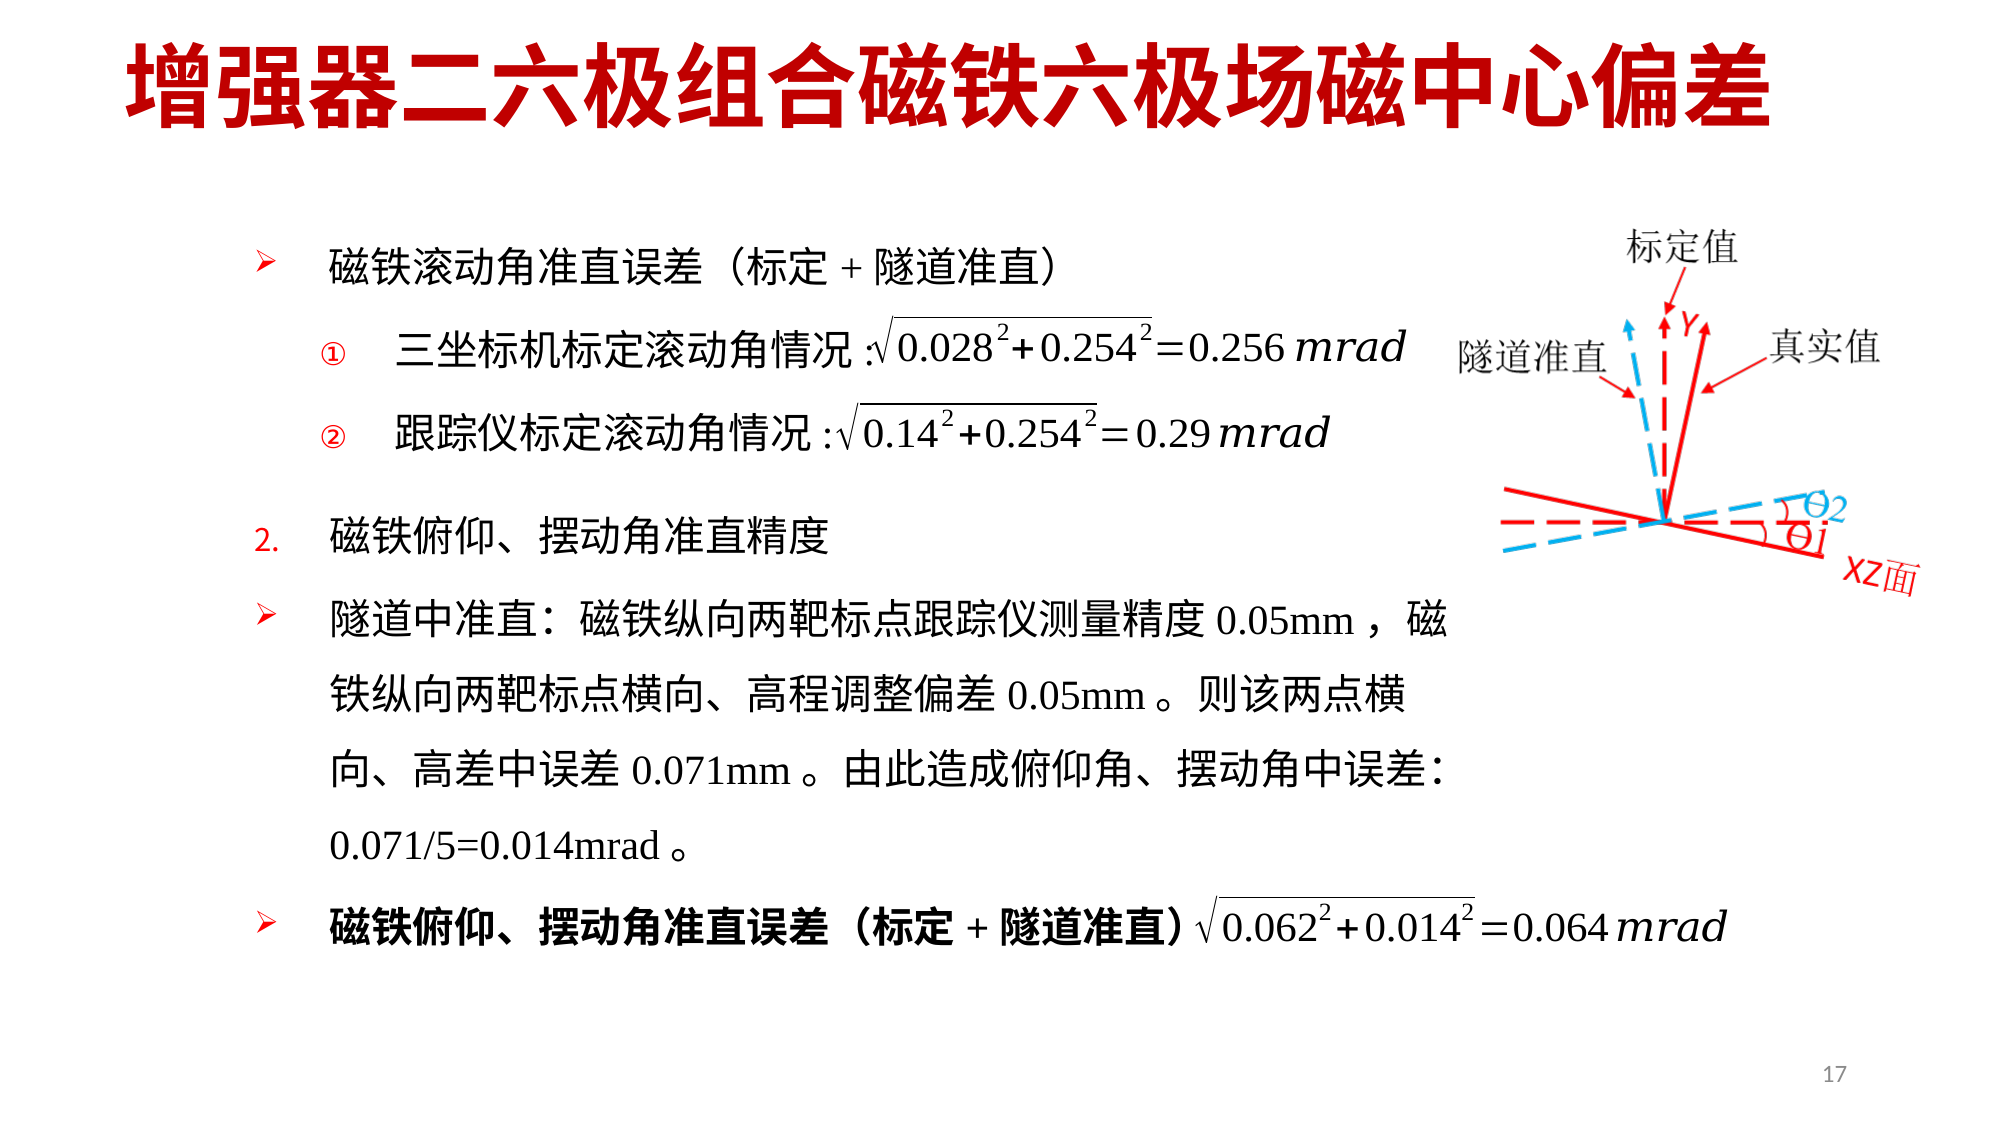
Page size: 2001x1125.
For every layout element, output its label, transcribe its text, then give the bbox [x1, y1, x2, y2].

text_box 磁铁滚动角准直误差（标定+隧道准直） 三坐标机标定滚动角情况: 跟踪仪标定滚动角情况: [173, 208, 1433, 477]
title 增强器二六极组合磁铁六极场磁中心偏差 [66, 30, 1833, 150]
slide_number 17 [1412, 1042, 1863, 1103]
text_box 磁铁俯仰、摆动角准直精度 隧道中准直：磁铁纵向两靶标点跟踪仪测量精度0.05mm，磁铁纵向两靶标点横向、高程调整偏差0.05mm。则该两点横向、高差中误差0.071mm。由此造成俯仰角、摆动角中误差：0.071/5=0.014mrad。 磁铁俯仰、摆动角准直误差（标定+隧道准直） [173, 477, 1499, 730]
picture [1433, 207, 1950, 630]
